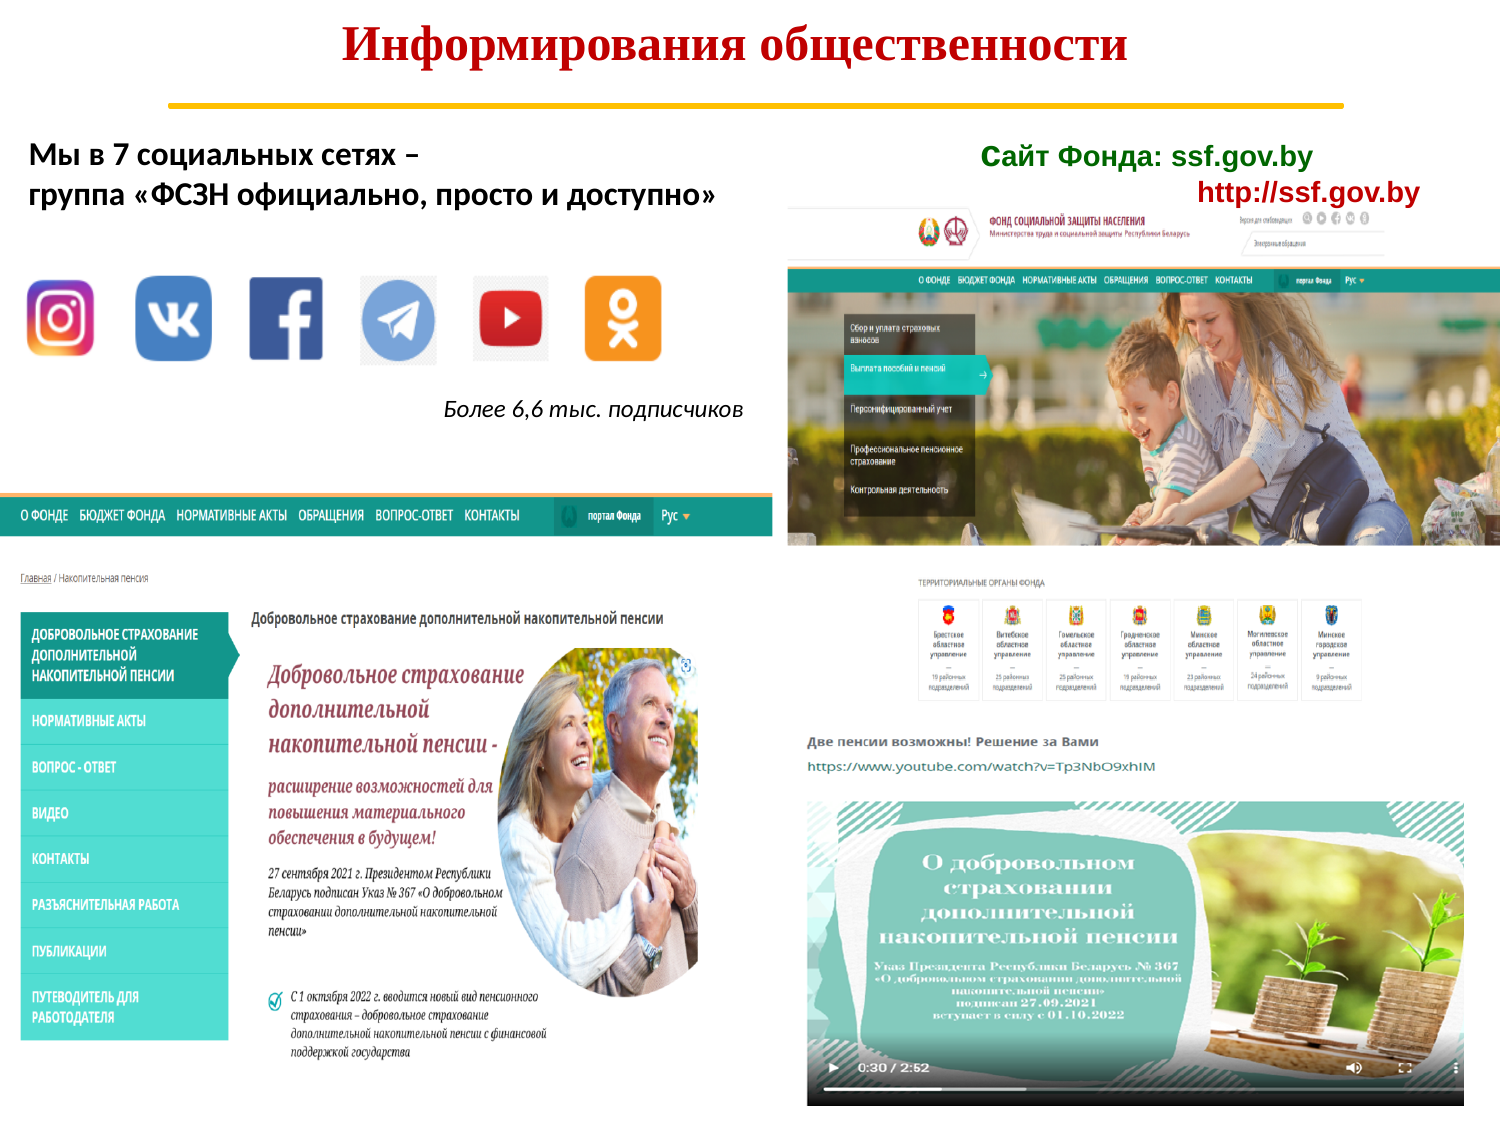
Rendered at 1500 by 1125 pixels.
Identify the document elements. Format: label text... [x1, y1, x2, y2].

text_box [168, 103, 1344, 109]
text_box сайт Фонда: ssf.gov.by http://ssf.gov.by [787, 121, 1436, 204]
text_box Информирования общественности [9, 3, 1461, 78]
text_box Мы в 7 социальных сетях – группа «ФСЗН официально, просто и доступно» [13, 125, 786, 260]
picture [14, 265, 688, 386]
picture [0, 491, 773, 1073]
picture [785, 204, 1500, 1107]
text_box Более 6,6 тыс. подписчиков [428, 385, 760, 430]
